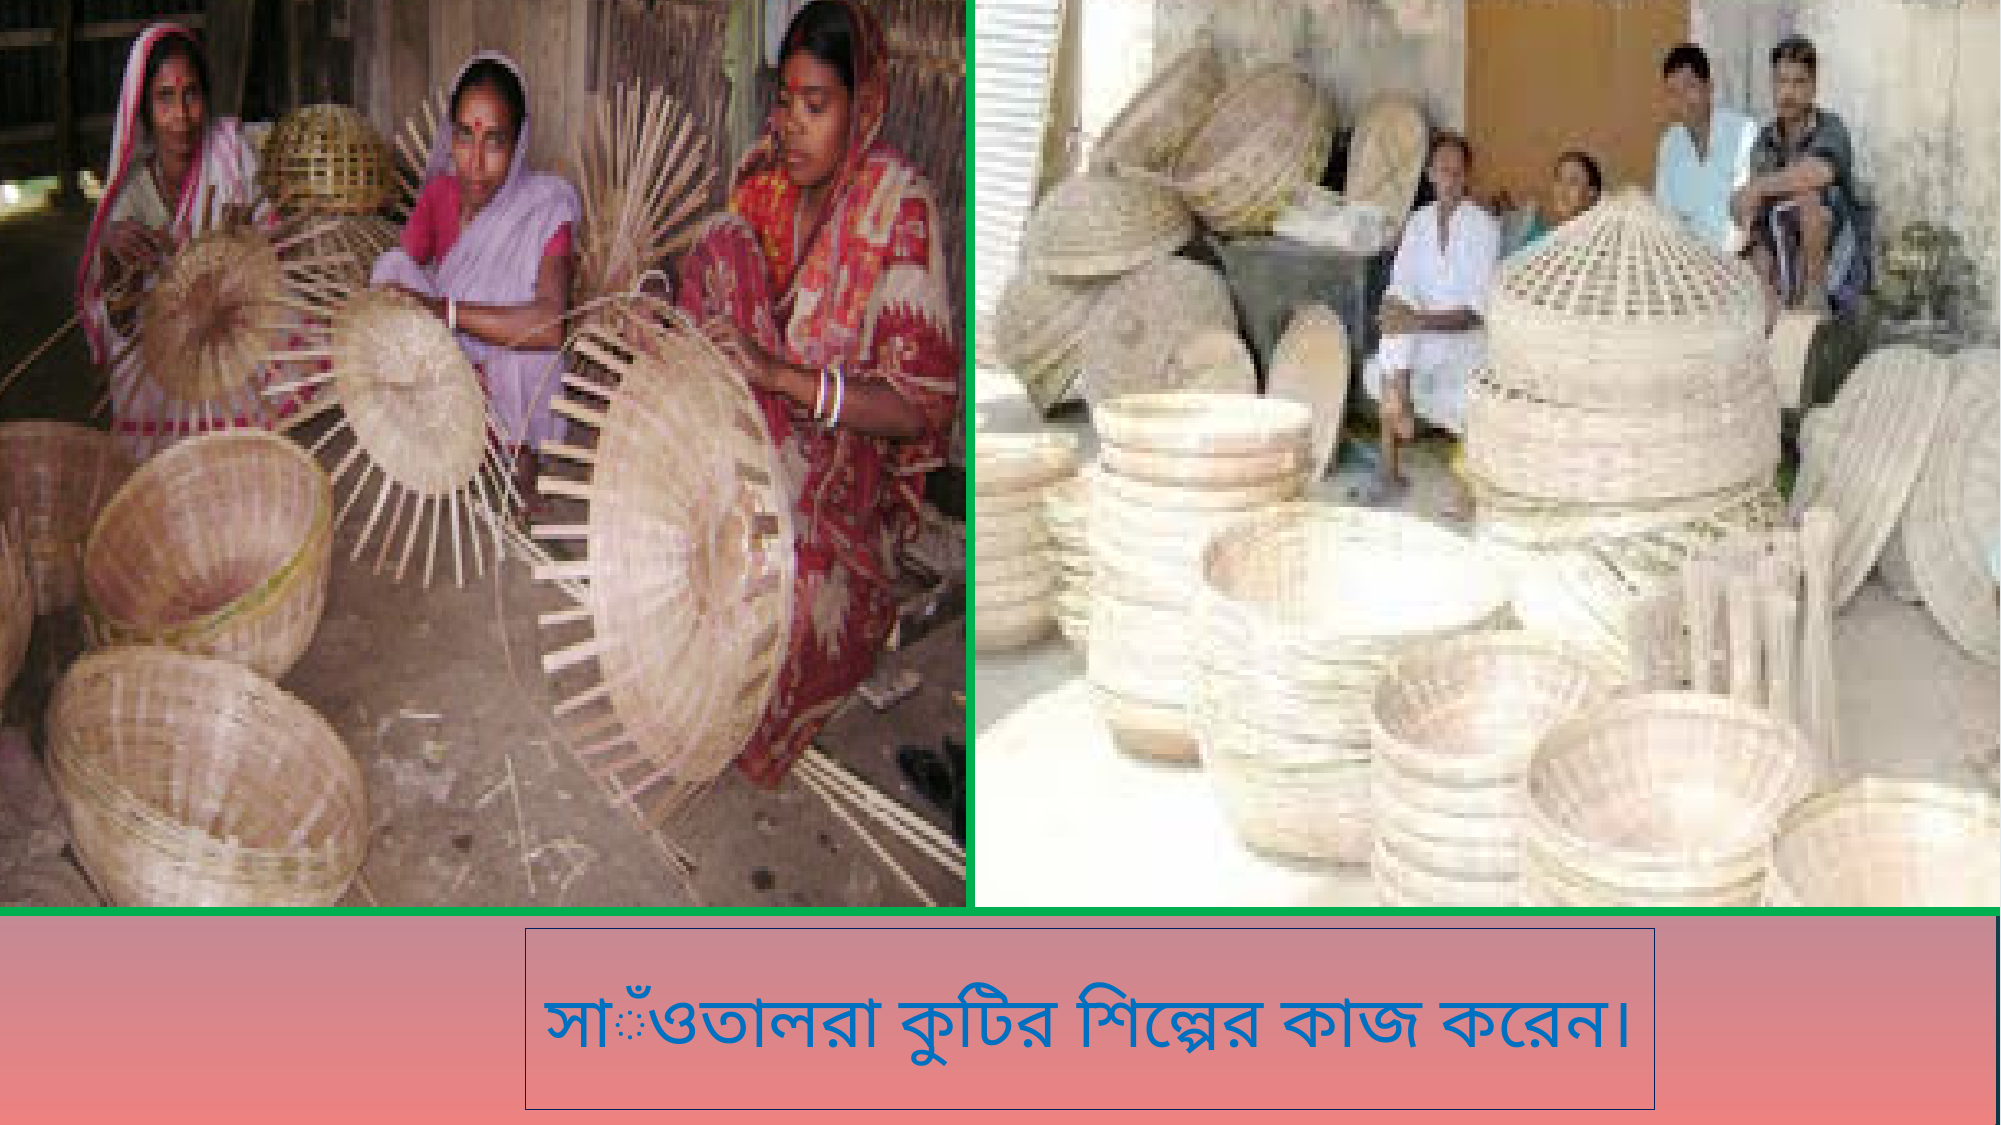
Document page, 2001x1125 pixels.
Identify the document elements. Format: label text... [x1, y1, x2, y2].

text_box সাঁওতালরা কুটির শিল্পের কাজ করেন। [525, 928, 1655, 1110]
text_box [0, 0, 2000, 907]
text_box [0, 918, 1996, 1125]
